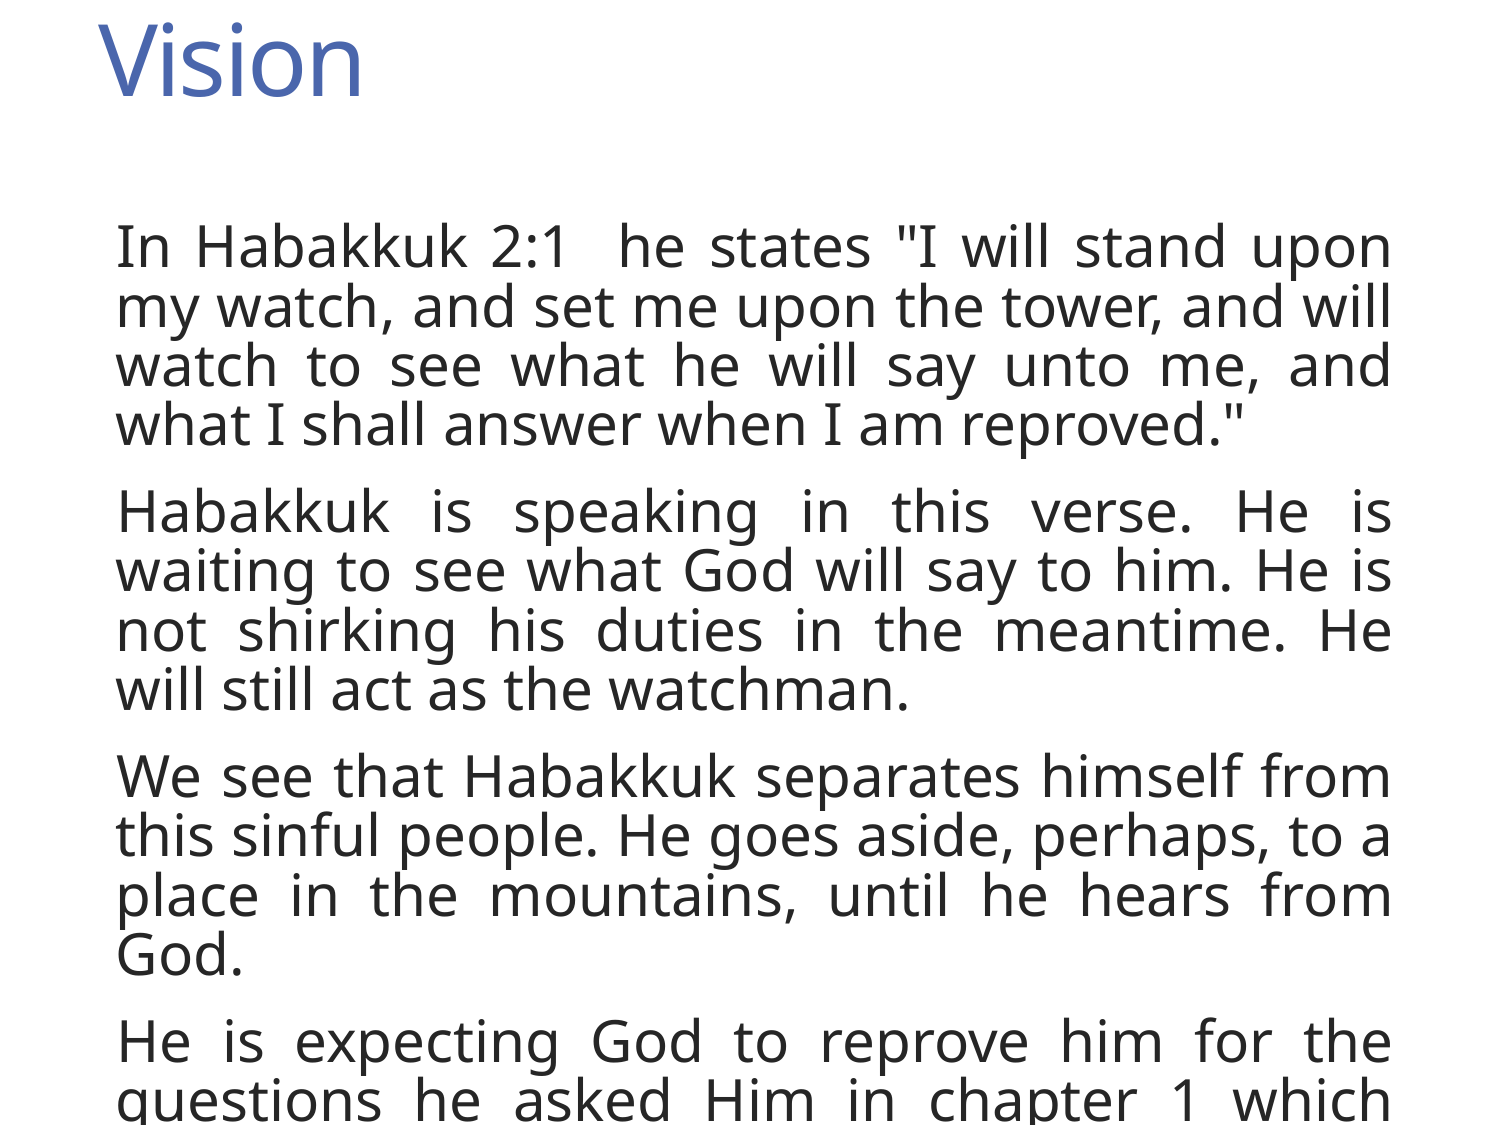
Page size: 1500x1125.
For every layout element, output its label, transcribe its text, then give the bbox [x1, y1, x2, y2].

list In Habakkuk 2:1 he states "I will stand upon my watch, and set me upon the tower, and will watch to see what he will say unto me, and what I shall answer when I am reproved." Habakkuk is speaking in this verse. He is waiting to see what God will say to him. He is not shirking his duties in the meantime. He will still act as the watchman. We see that Habakkuk separates himself from this sinful people. He goes aside, perhaps, to a place in the mountains, until he hears from God. He is expecting God to reprove him for the questions he asked Him in chapter 1 which God never does. [85, 212, 1409, 831]
title Vision [83, 2, 1409, 275]
